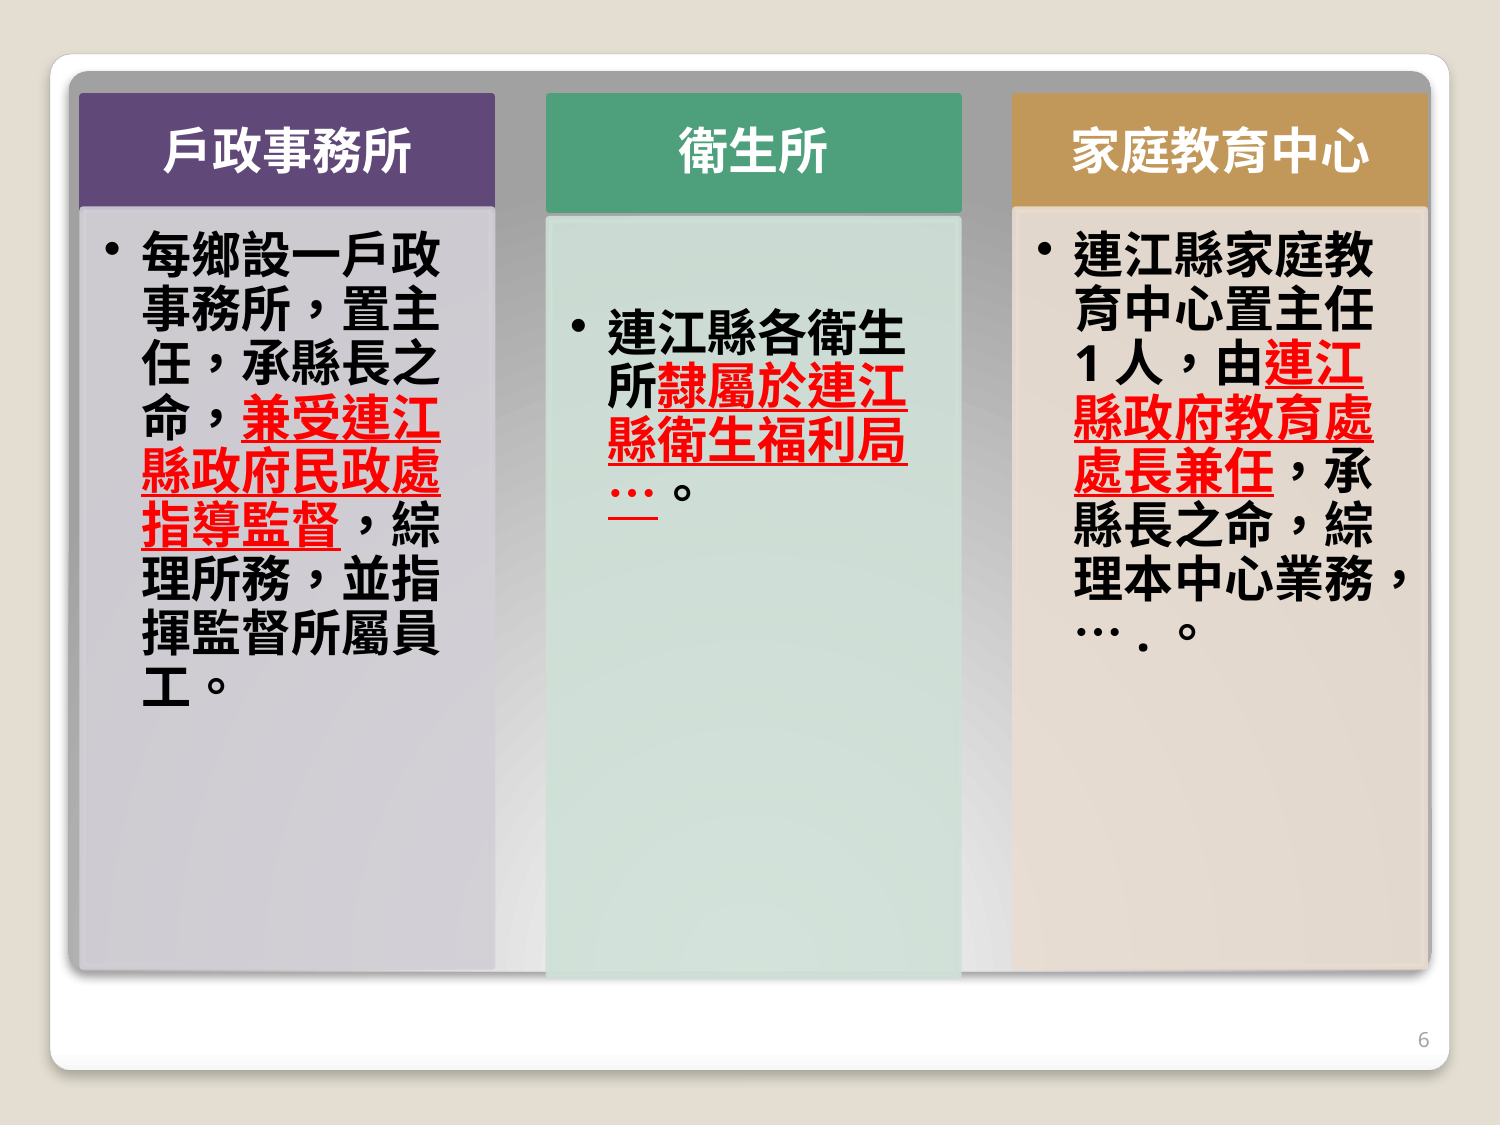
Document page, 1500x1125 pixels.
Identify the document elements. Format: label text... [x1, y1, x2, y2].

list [82, 86, 1426, 977]
slide_number 6 [1369, 1002, 1445, 1063]
